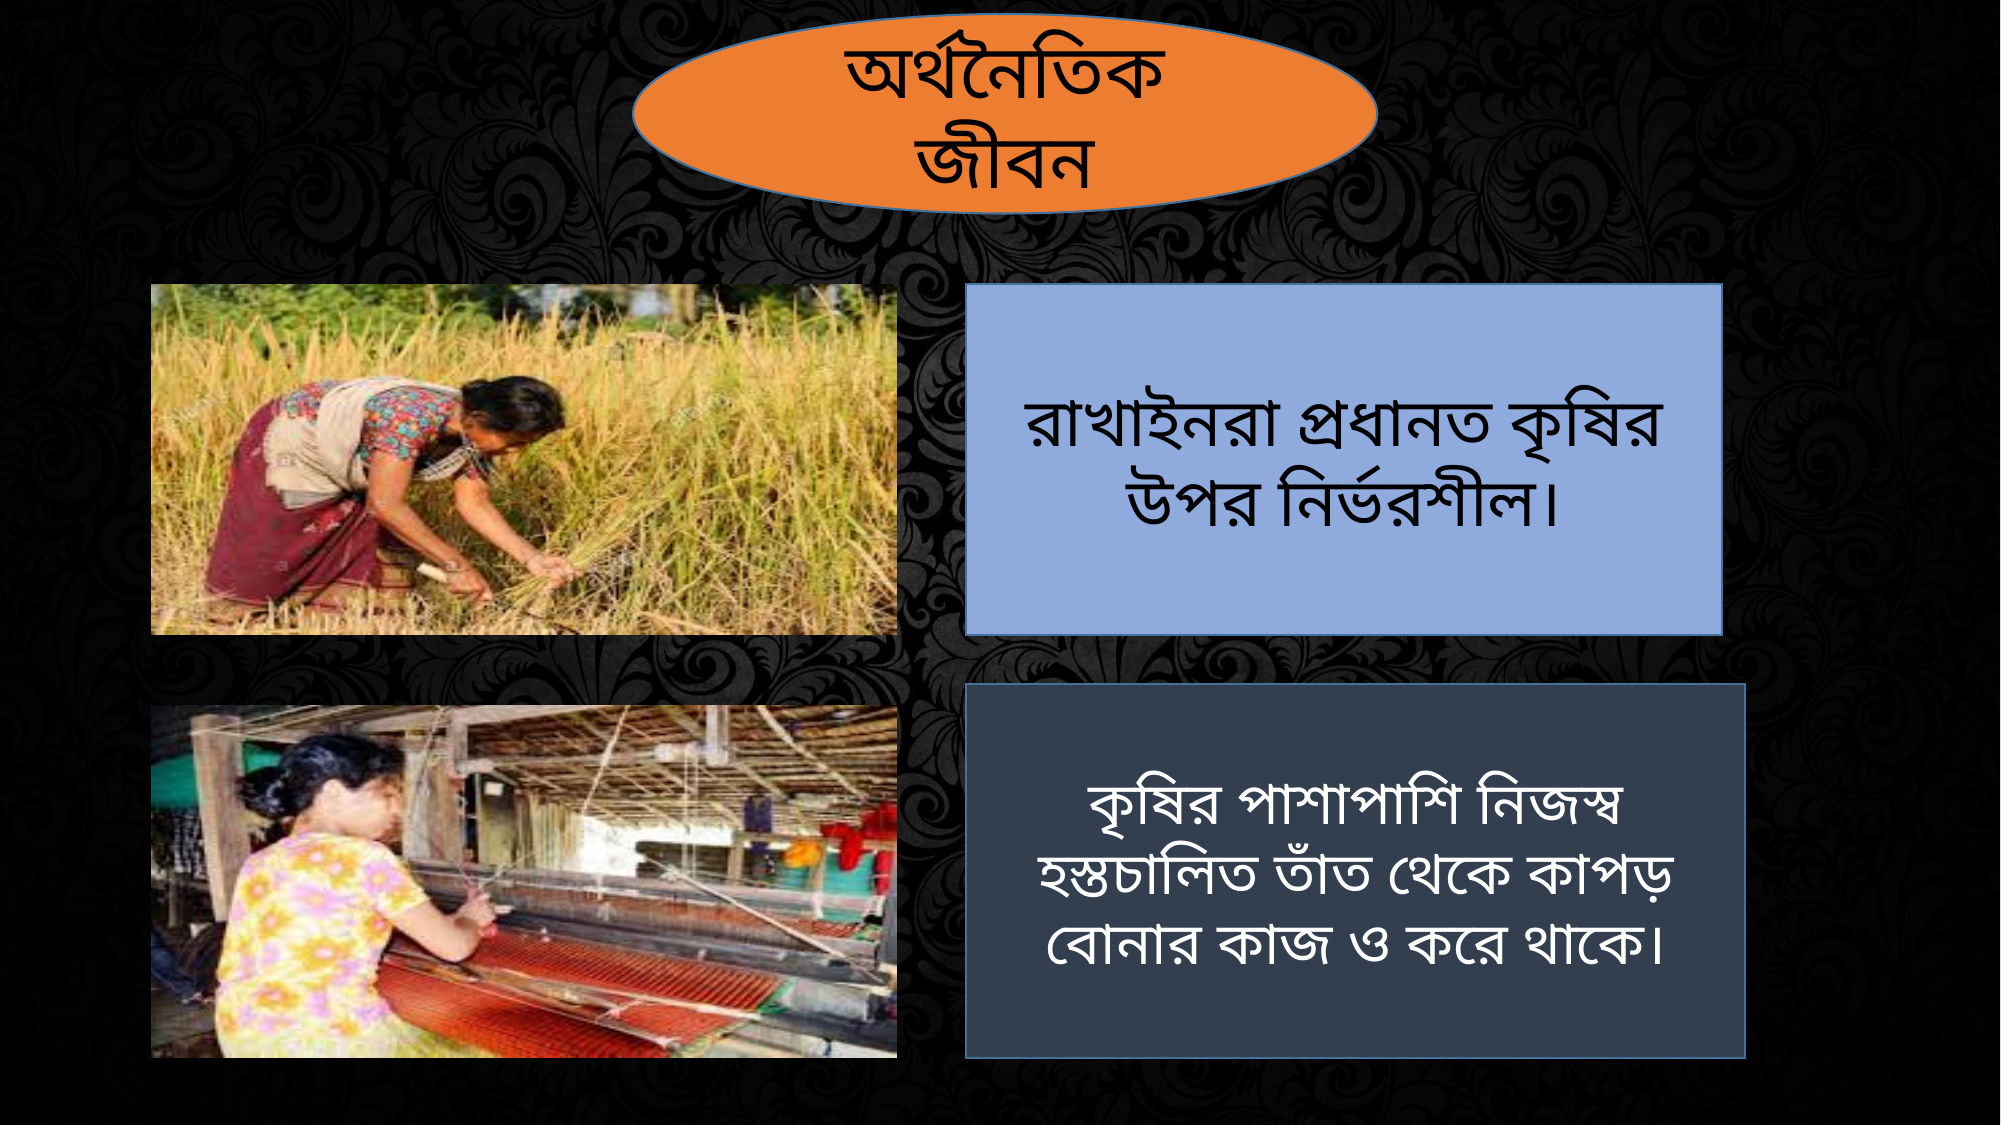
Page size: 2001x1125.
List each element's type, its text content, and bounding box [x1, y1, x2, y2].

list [151, 284, 897, 636]
text_box কৃষির পাশাপাশি নিজস্ব হস্তচালিত তাঁত থেকে কাপড় বোনার কাজ ও করে থাকে। [965, 683, 1746, 1059]
text_box রাখাইনরা প্রধানত কৃষির উপর নির্ভরশীল। [965, 283, 1723, 636]
text_box অর্থনৈতিক জীবন [632, 12, 1379, 215]
picture [0, 0, 2001, 1125]
